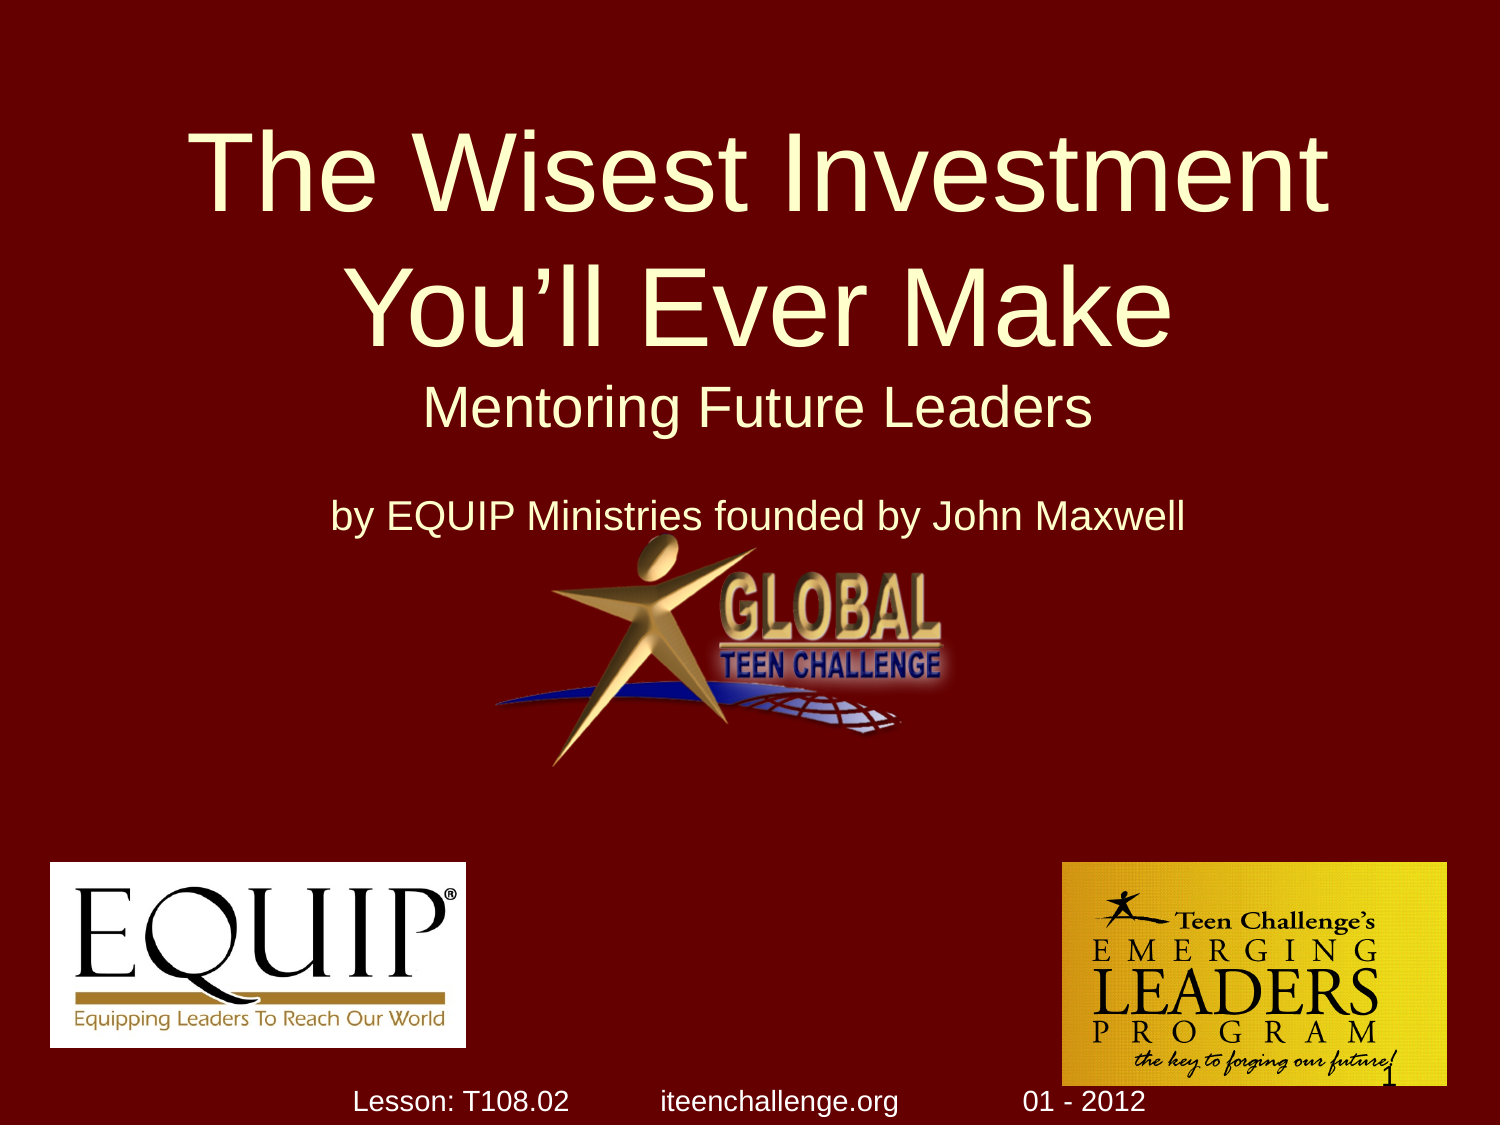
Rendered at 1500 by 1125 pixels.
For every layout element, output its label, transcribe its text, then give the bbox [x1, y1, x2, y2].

picture [458, 474, 1059, 810]
title The Wisest Investment You’ll Ever Make Mentoring Future Leaders by EQUIP Ministries founded by John Maxwell [120, 212, 1396, 475]
picture [1062, 862, 1448, 1087]
text_box 1 [1099, 1096, 1413, 1125]
footer Lesson: T108.02 iteenchallenge.org 01 - 2012 [324, 1074, 1099, 1125]
picture [49, 862, 466, 1048]
